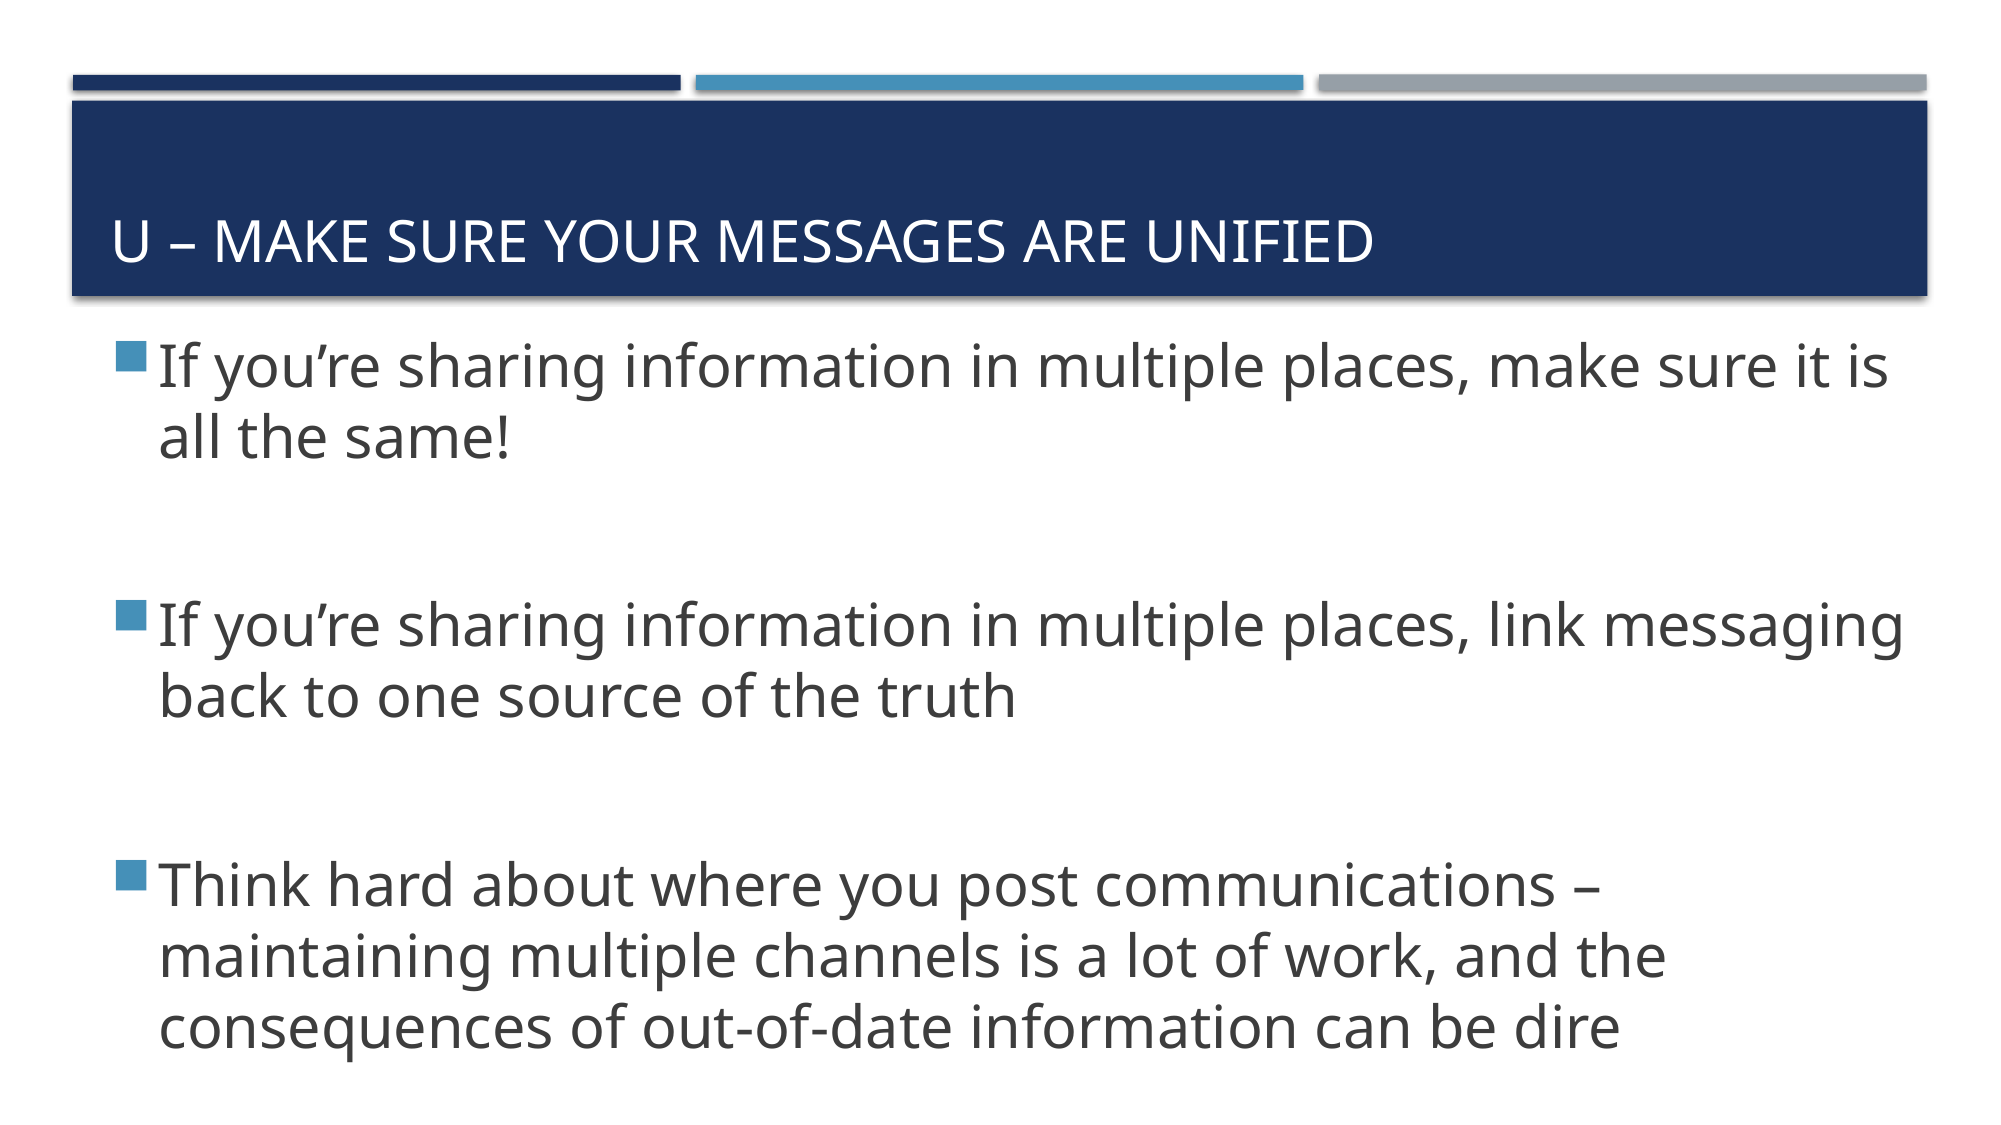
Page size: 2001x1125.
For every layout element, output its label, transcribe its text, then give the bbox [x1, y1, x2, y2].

title U – Make sure your messages are unified [95, 115, 1905, 282]
list If you’re sharing information in multiple places, make sure it is all the same! If you’re sharing information in multiple places, link messaging back to one source of the truth Think hard about where you post communications – maintaining multiple channels is a lot of work, and the consequences of out-of-date information can be dire [95, 320, 1940, 1074]
